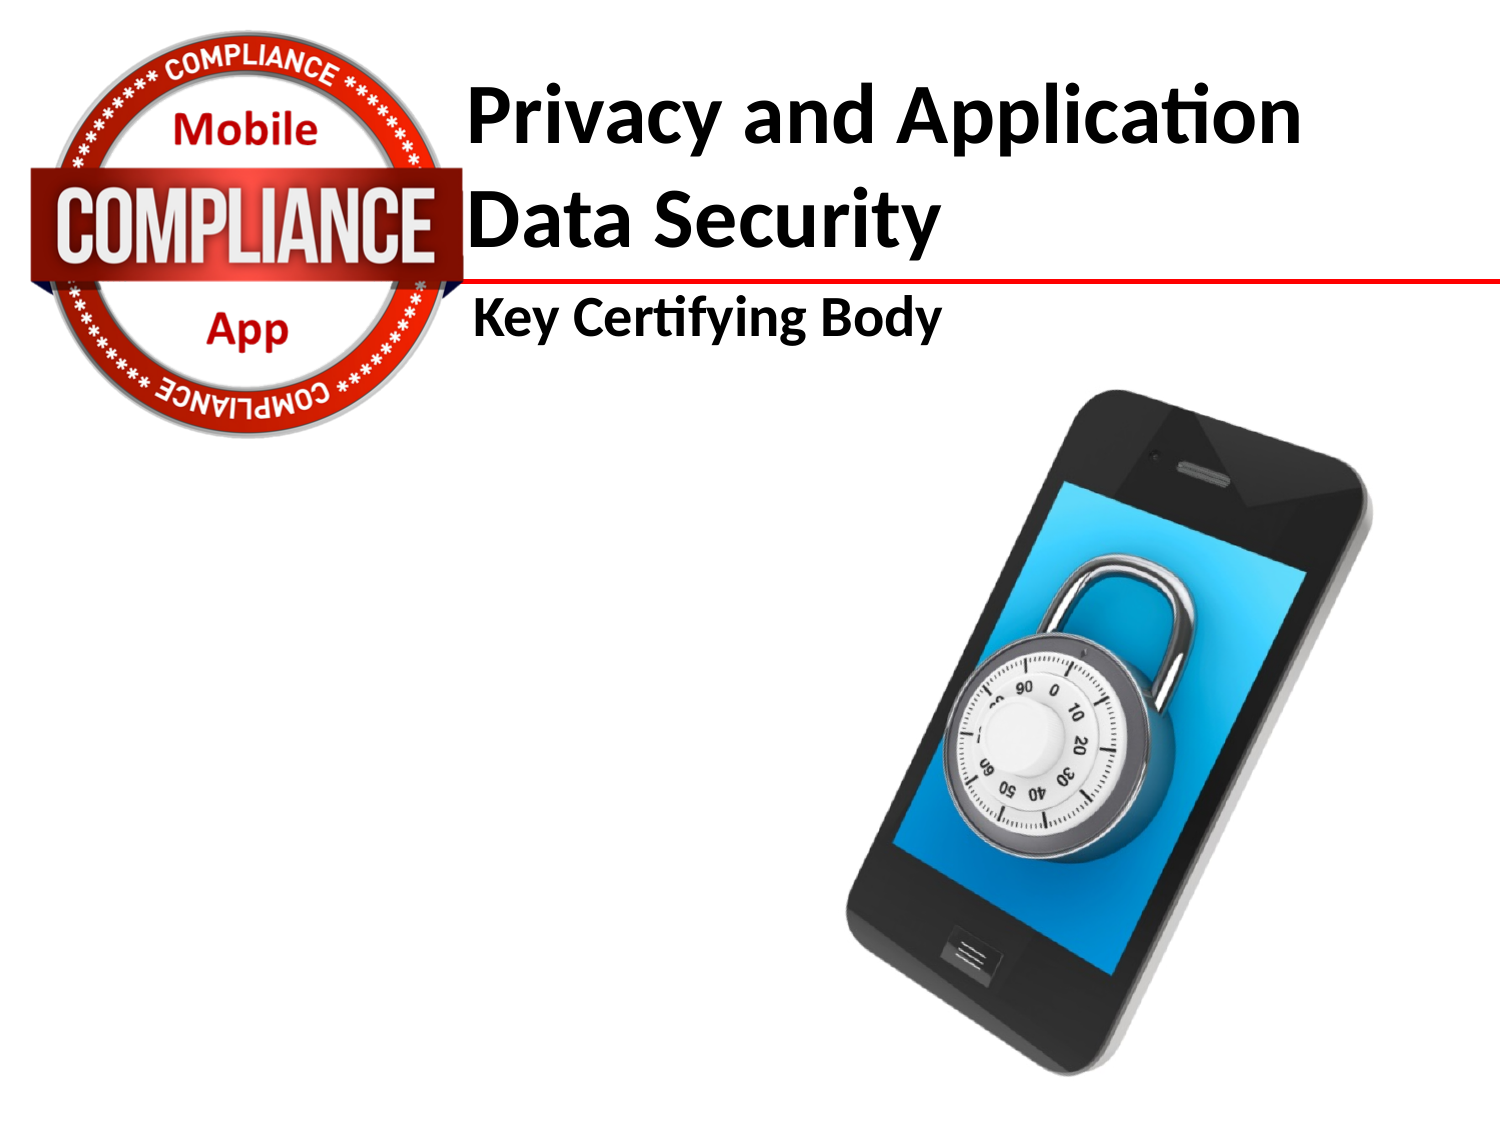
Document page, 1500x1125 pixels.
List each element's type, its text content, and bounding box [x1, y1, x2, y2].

picture [3, 11, 493, 462]
list Key Certifying Body [497, 290, 1095, 358]
picture [713, 320, 1472, 1125]
title Privacy and Application Data Security [497, 36, 1329, 280]
